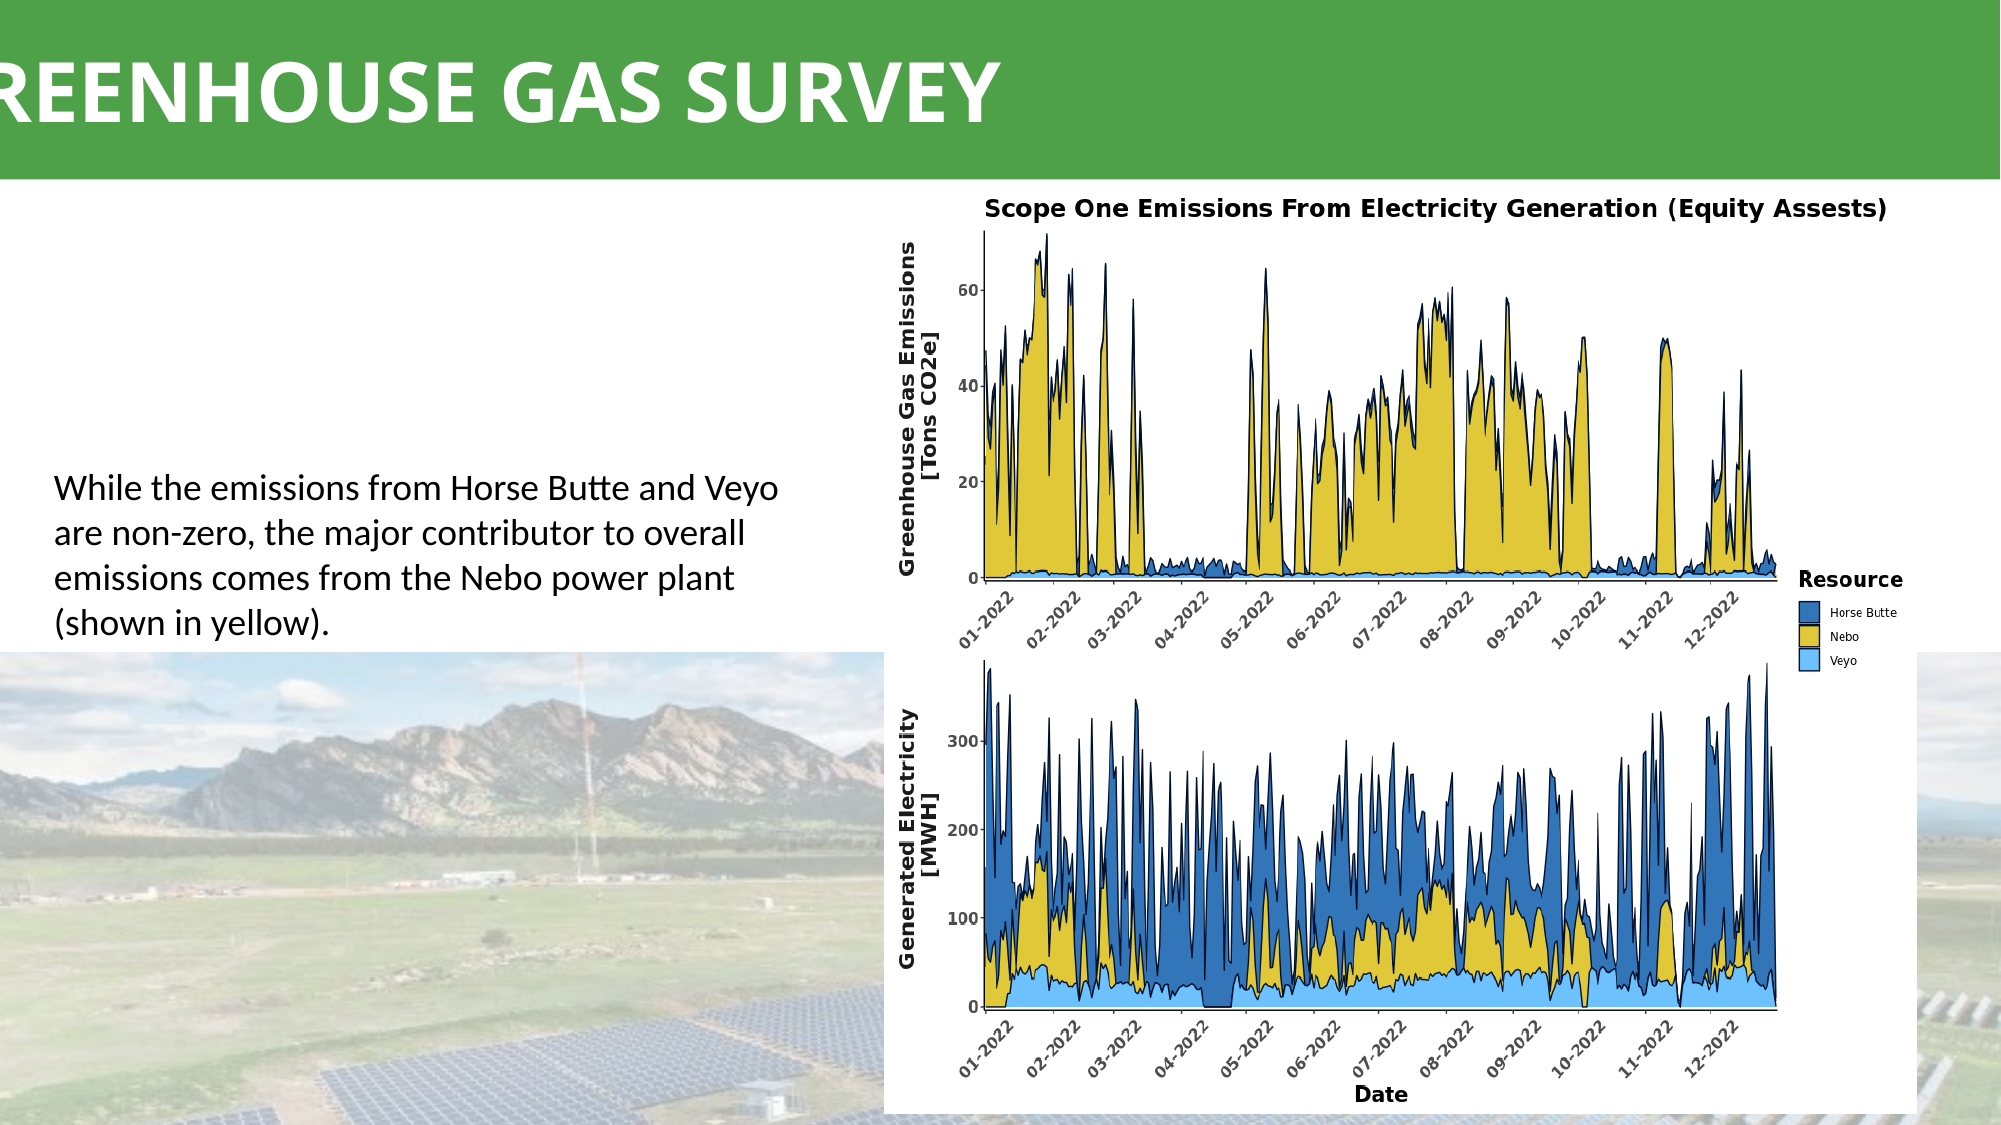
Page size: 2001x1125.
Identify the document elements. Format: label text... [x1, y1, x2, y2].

picture [0, 192, 2000, 1125]
text_box GREENHOUSE GAS SURVEY [0, 31, 1017, 147]
text_box While the emissions from Horse Butte and Veyo are non-zero, the major contributor to overall emissions comes from the Nebo power plant (shown in yellow). [39, 455, 846, 651]
text_box [0, 0, 2000, 180]
